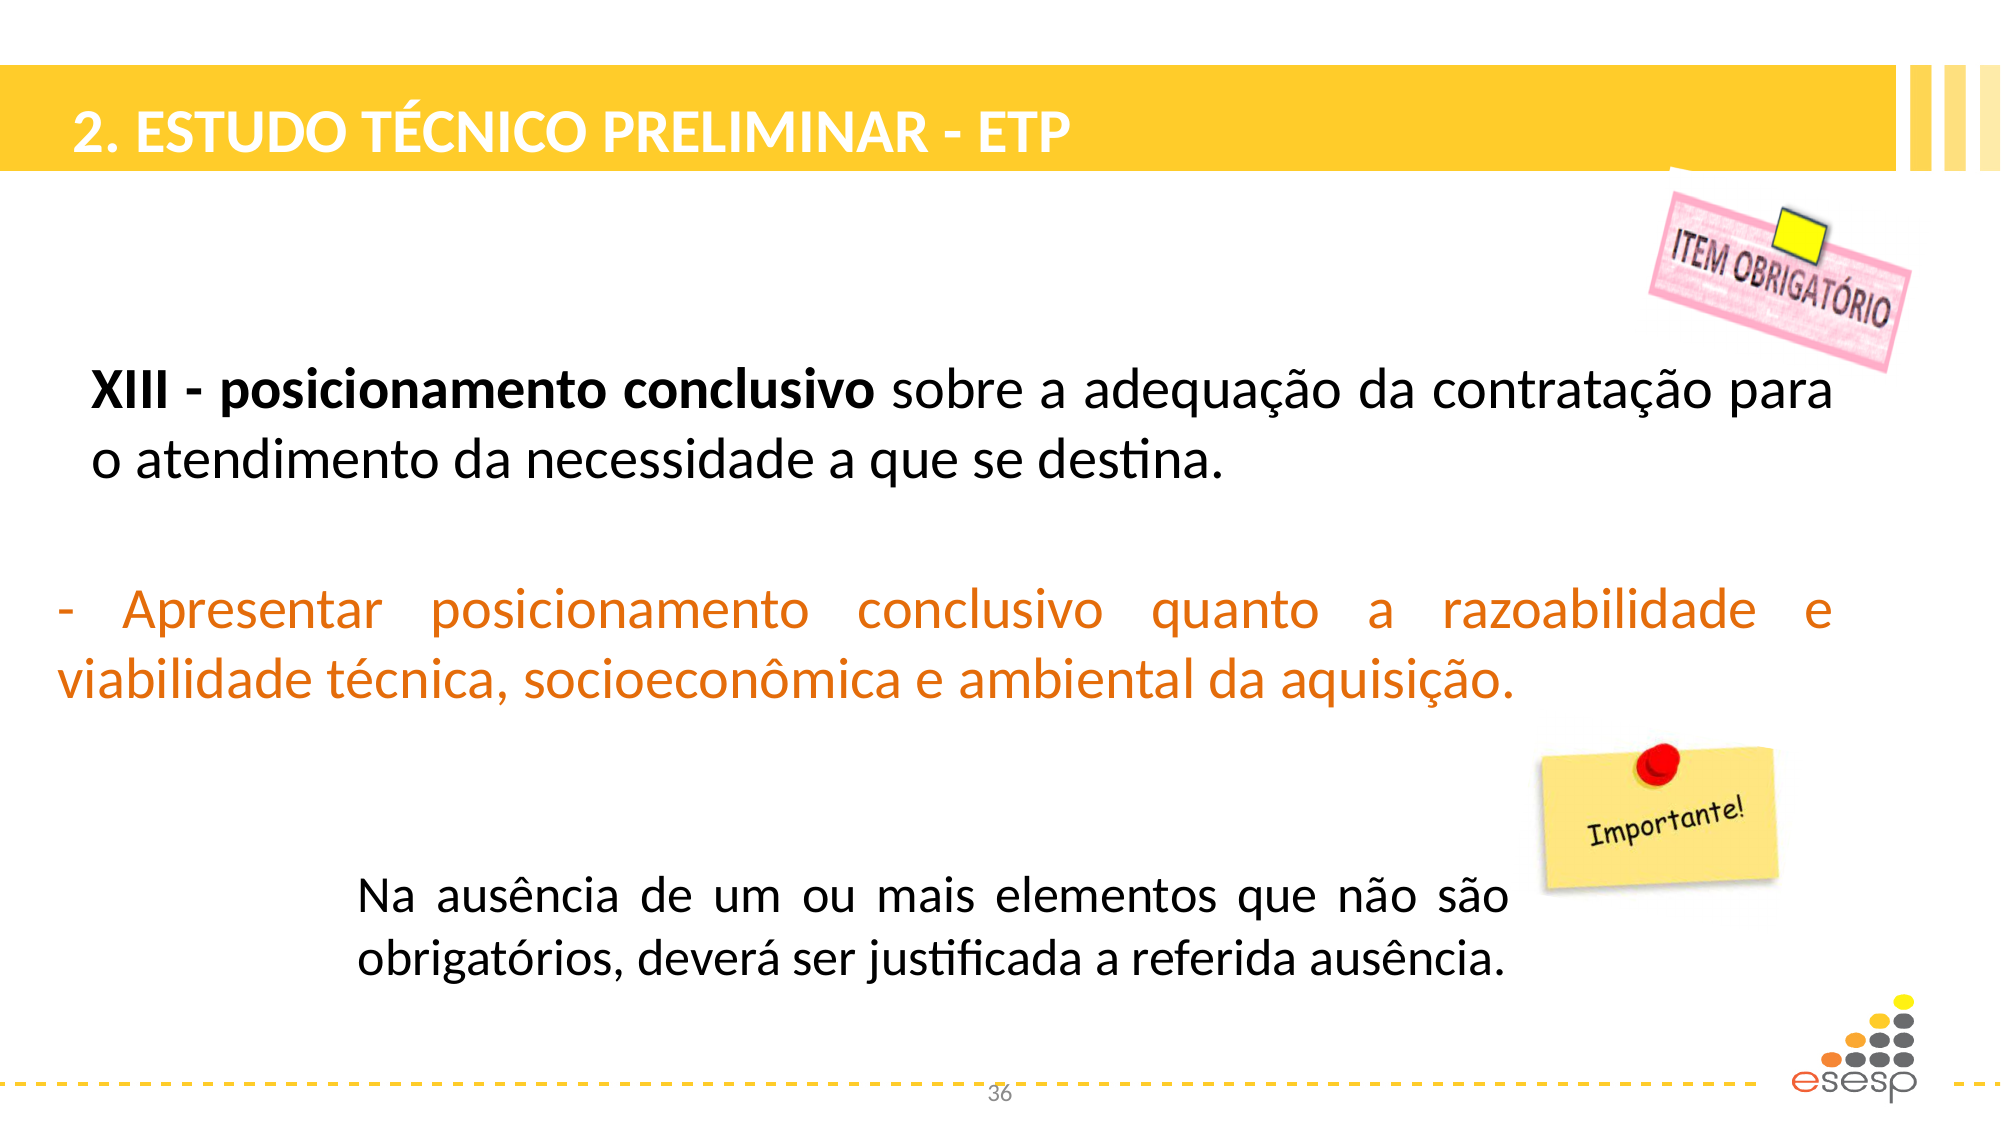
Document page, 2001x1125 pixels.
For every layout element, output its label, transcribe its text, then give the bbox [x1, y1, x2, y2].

picture [0, 0, 2001, 1125]
text_box Na ausência de um ou mais elementos que não são obrigatórios, deverá ser justificada a referida ausência. [342, 853, 1526, 994]
text_box XIII - posicionamento conclusivo sobre a adequação da contratação para o atendimento da necessidade a que se destina. [77, 342, 1850, 498]
title 2. ESTUDO TÉCNICO PRELIMINAR - ETP [57, 66, 1819, 173]
slide_number 36 [249, 1058, 1750, 1125]
text_box - Apresentar posicionamento conclusivo quanto a razoabilidade e viabilidade técnica, socioeconômica e ambiental da aquisição. [42, 562, 1850, 718]
